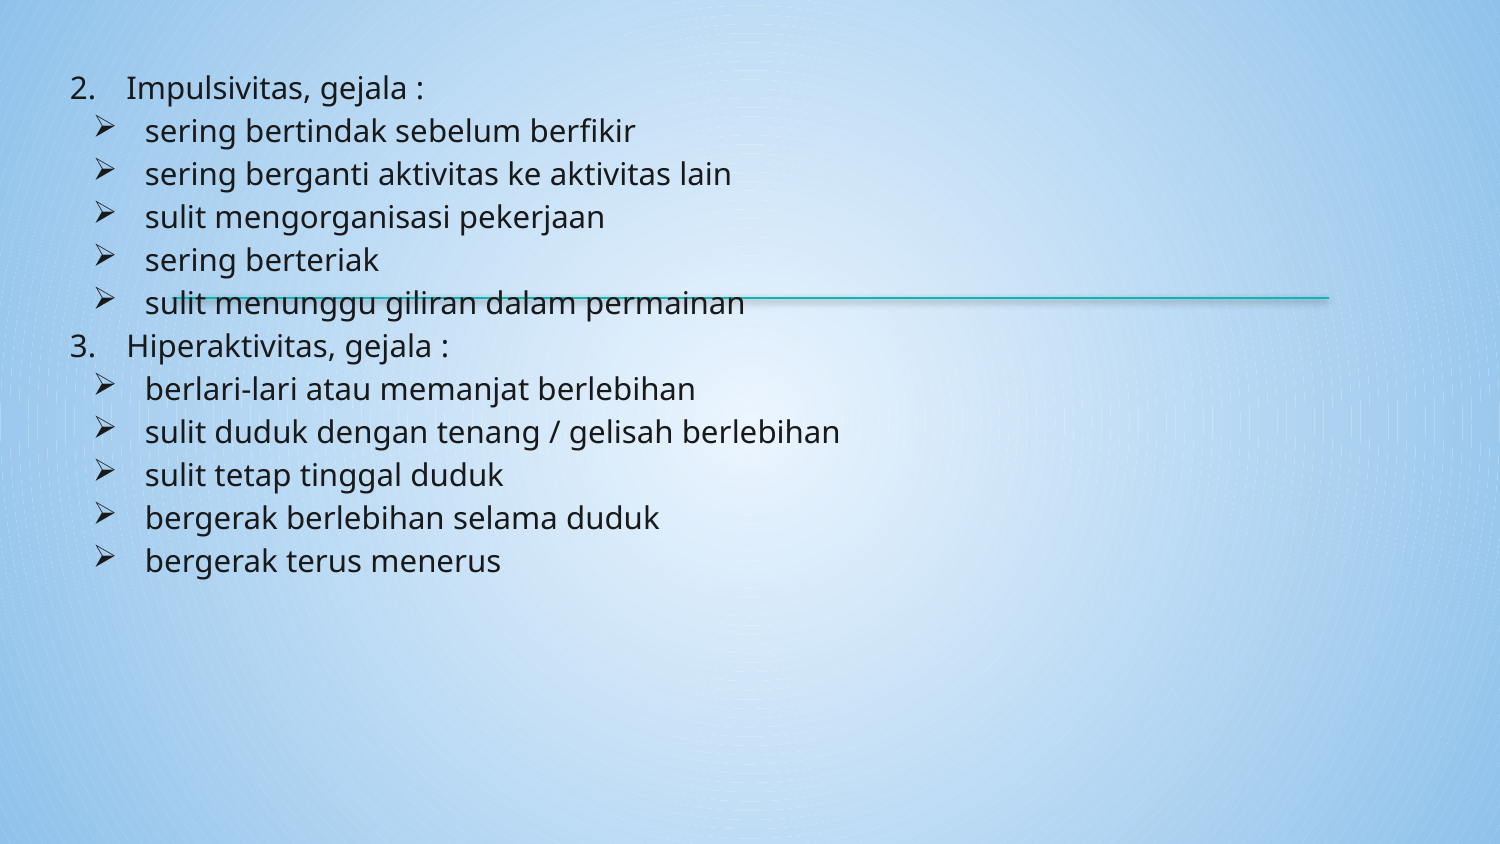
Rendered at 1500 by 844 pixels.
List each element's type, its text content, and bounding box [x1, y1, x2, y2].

list Impulsivitas, gejala : sering bertindak sebelum berfikir sering berganti aktivitas ke aktivitas lain sulit mengorganisasi pekerjaan sering berteriak sulit menunggu giliran dalam permainan Hiperaktivitas, gejala : berlari-lari atau memanjat berlebihan sulit duduk dengan tenang / gelisah berlebihan sulit tetap tinggal duduk bergerak berlebihan selama duduk bergerak terus menerus [55, 47, 1341, 770]
